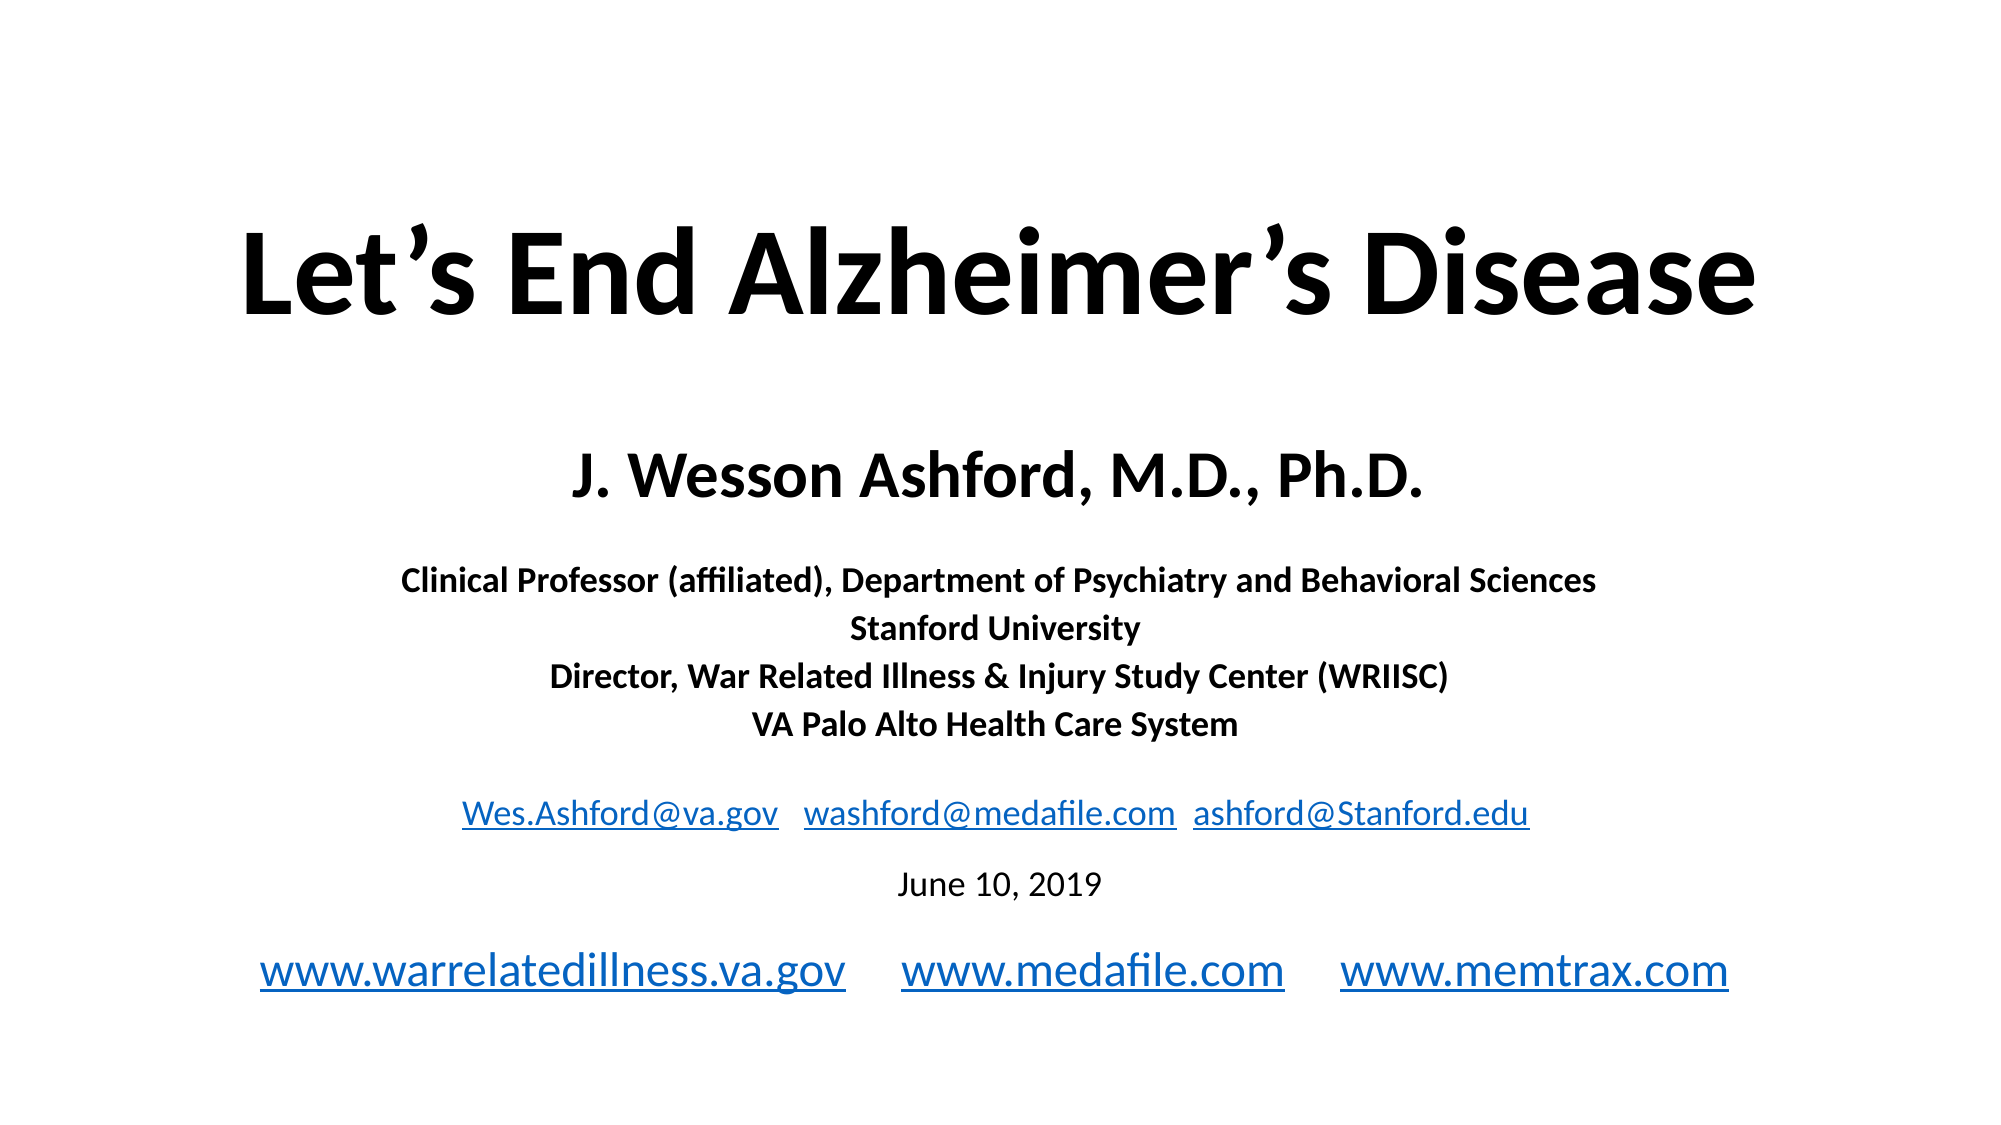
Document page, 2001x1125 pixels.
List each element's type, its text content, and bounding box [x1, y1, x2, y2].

subtitle J. Wesson Ashford, M.D., Ph.D. Clinical Professor (affiliated), Department of Psychiatry and Behavioral Sciences Stanford University Director, War Related Illness & Injury Study Center (WRIISC) VA Palo Alto Health Care System Wes.Ashford@va.gov washford@medafile.com ashford@Stanford.edu June 10, 2019 www.warrelatedillness.va.gov www.medafile.com www.memtrax.com [152, 438, 1848, 1008]
title Let’s End Alzheimer’s Disease [215, 29, 1785, 349]
